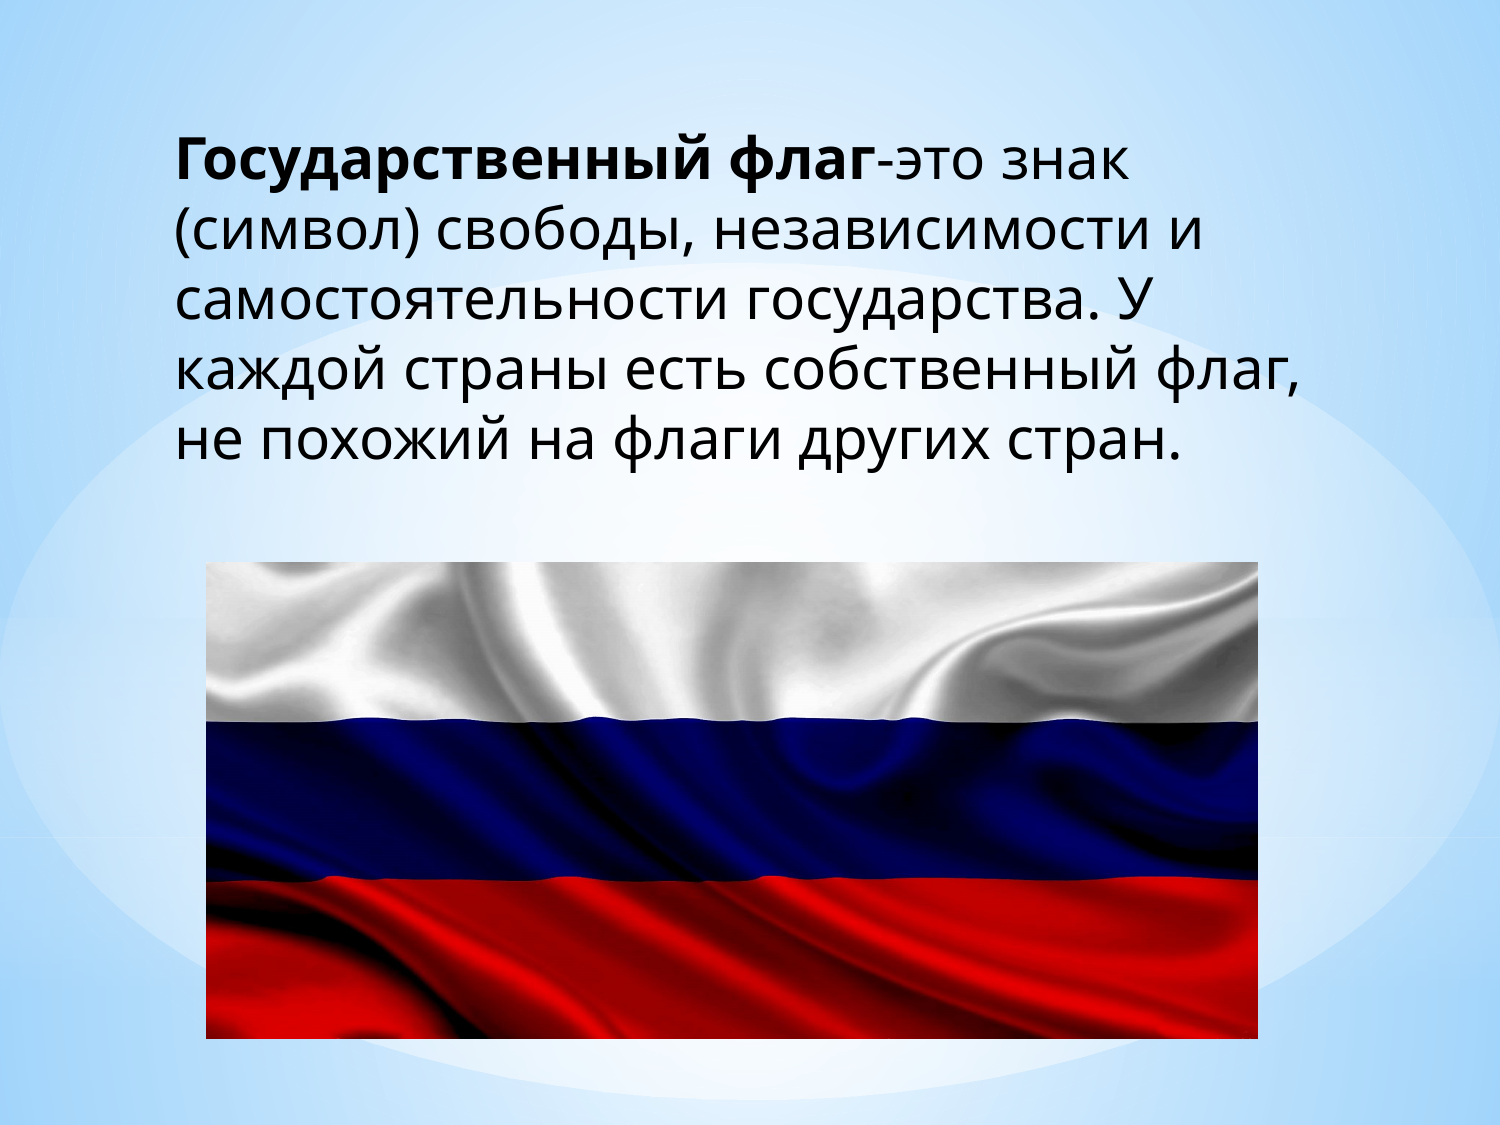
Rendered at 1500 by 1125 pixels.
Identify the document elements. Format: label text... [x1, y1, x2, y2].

text_box Государственный флаг-это знак (символ) свободы, независимости и самостоятельности государства. У каждой страны есть собственный флаг, не похожий на флаги других стран. [159, 113, 1376, 479]
picture [206, 562, 1259, 1039]
